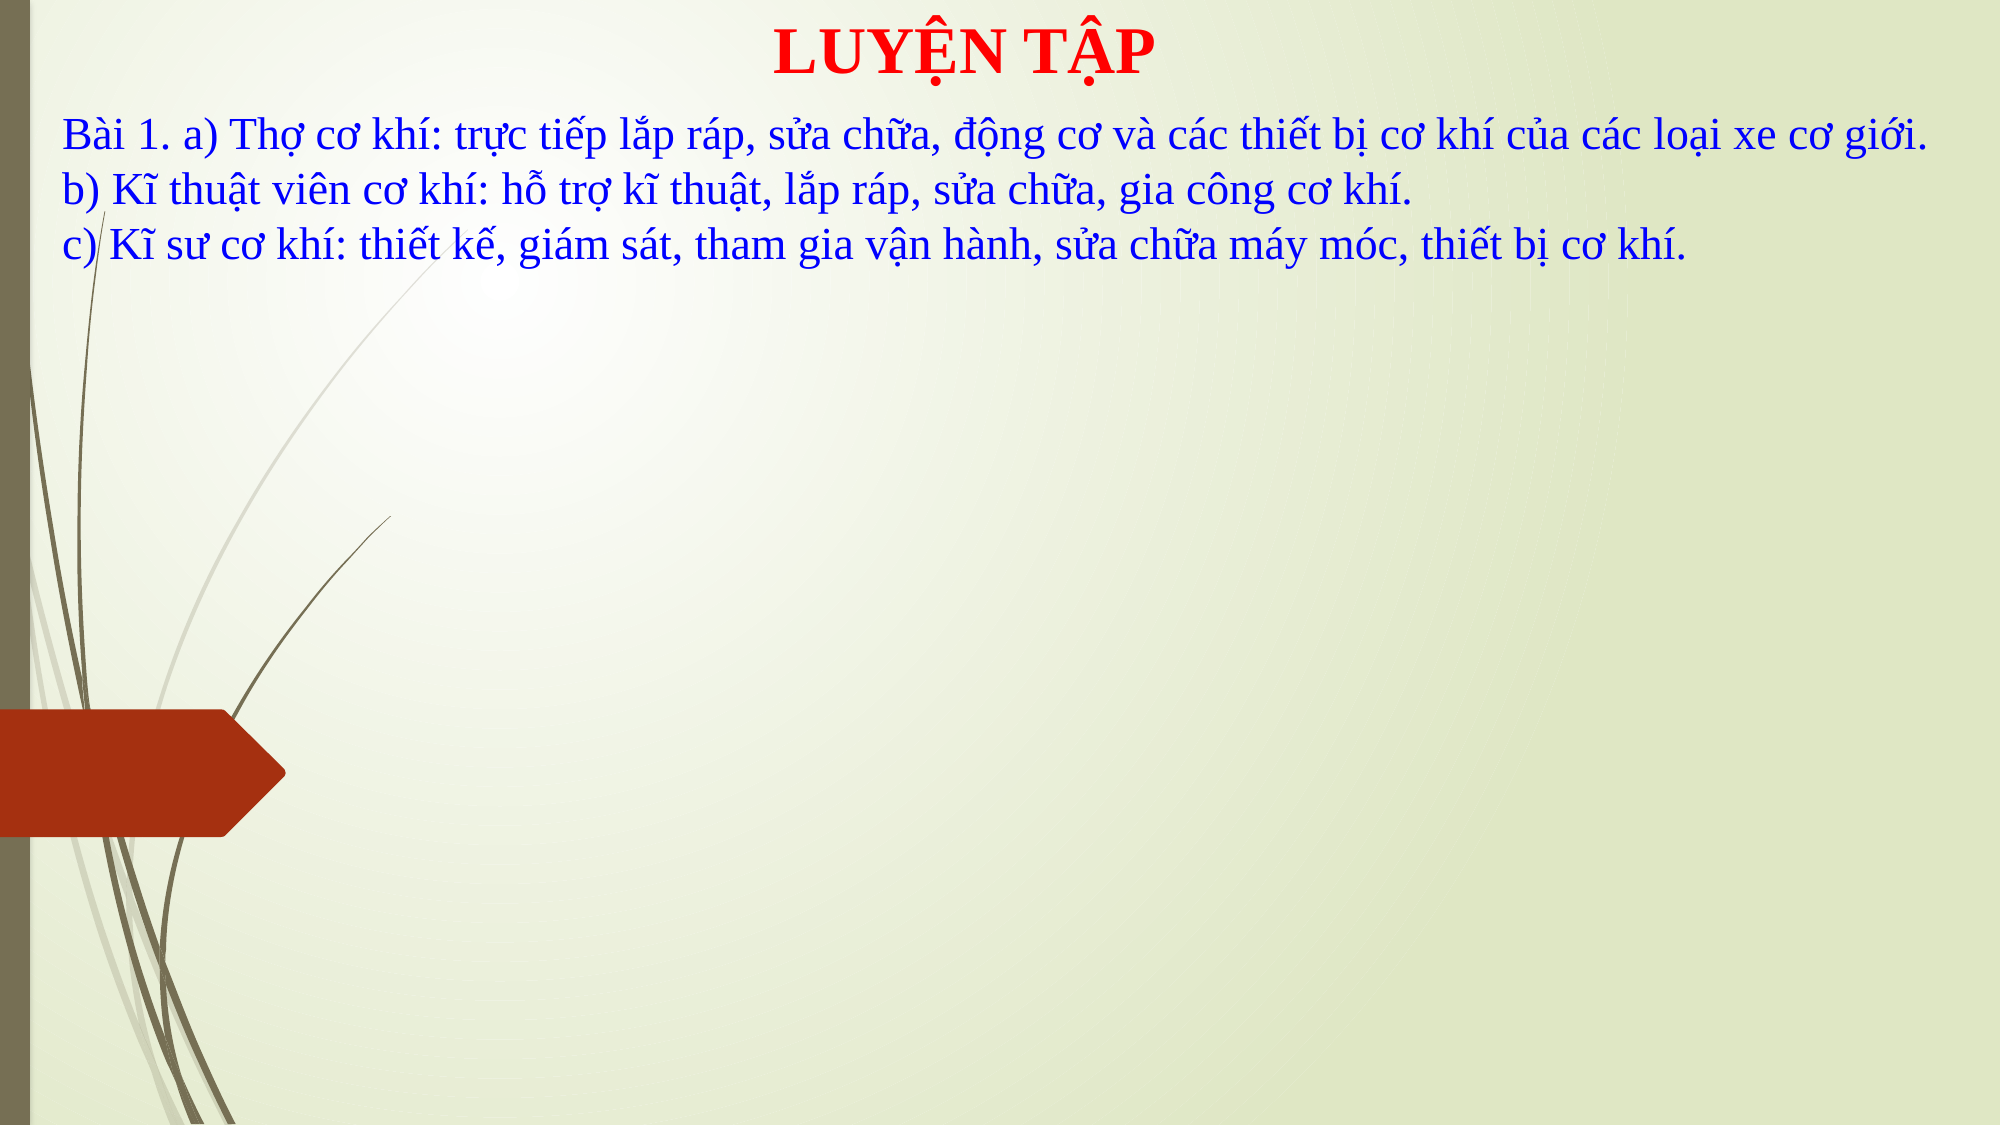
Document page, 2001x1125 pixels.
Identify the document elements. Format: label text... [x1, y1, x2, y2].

text_box Bài 1. a) Thợ cơ khí: trực tiếp lắp ráp, sửa chữa, động cơ và các thiết bị cơ khí của các loại xe cơ giới. b) Kĩ thuật viên cơ khí: hỗ trợ kĩ thuật, lắp ráp, sửa chữa, gia công cơ khí. c) Kĩ sư cơ khí: thiết kế, giám sát, tham gia vận hành, sửa chữa máy móc, thiết bị cơ khí. [47, 95, 1955, 276]
text_box LUYỆN TẬP [759, 0, 1208, 95]
